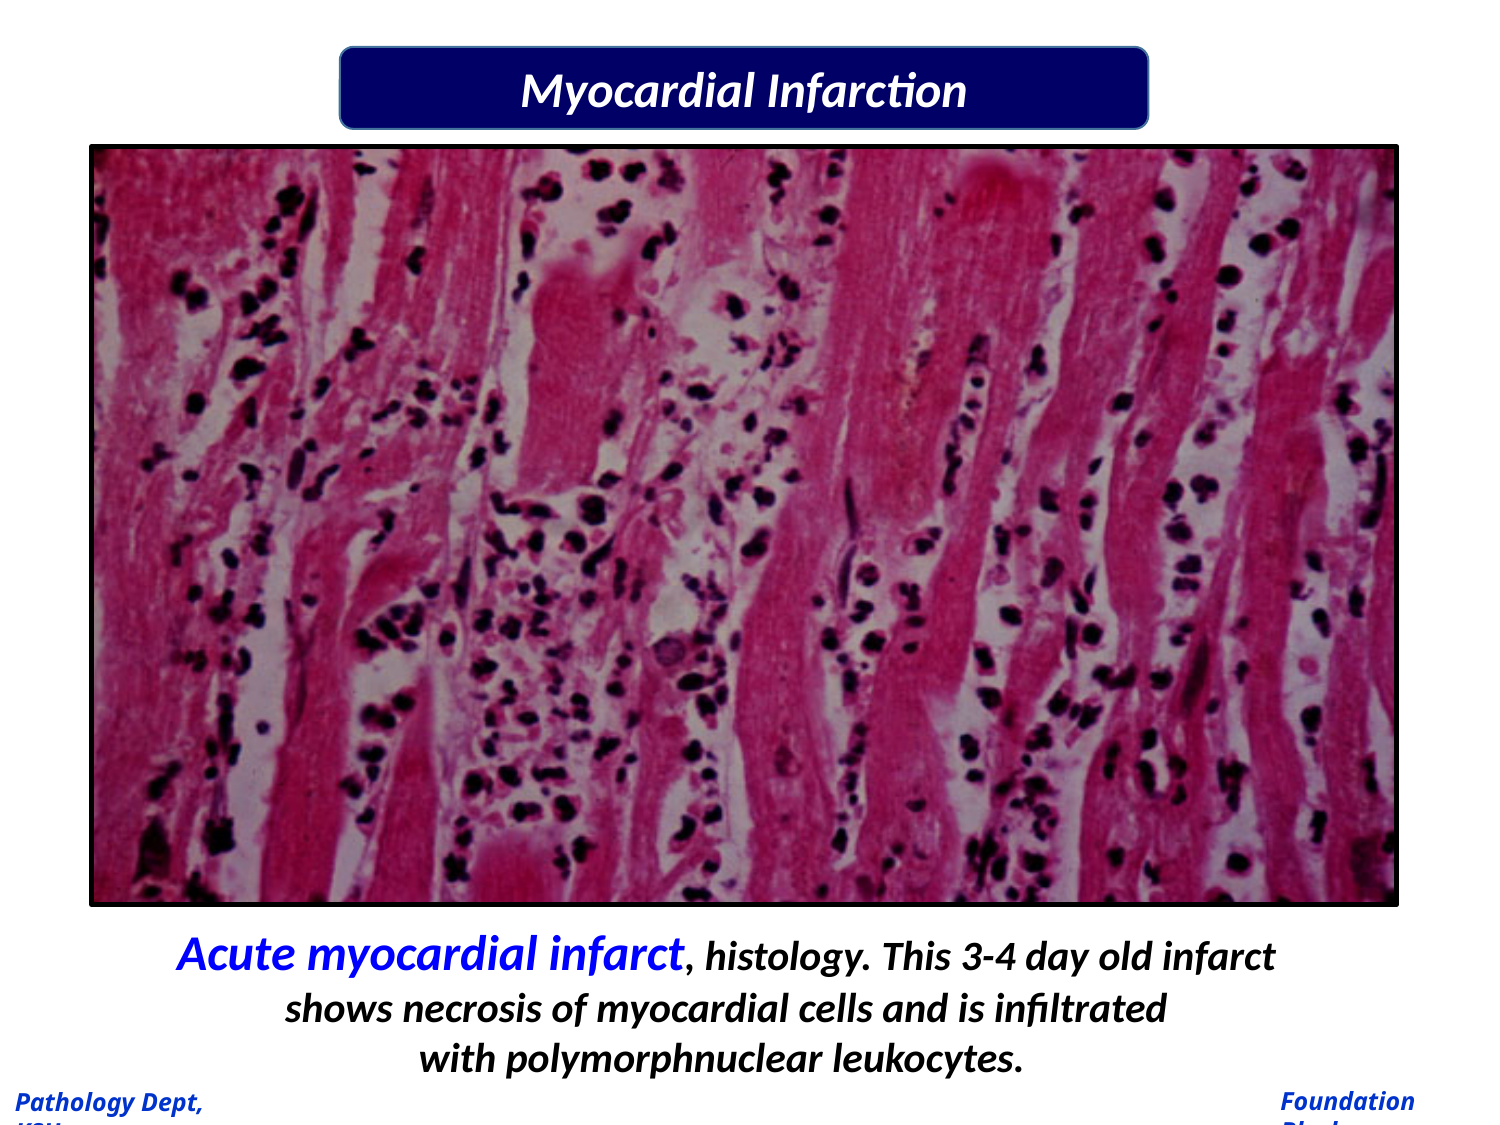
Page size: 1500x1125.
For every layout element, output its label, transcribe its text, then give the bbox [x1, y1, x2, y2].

text_box Acute myocardial infarct, histology. This 3-4 day old infarct shows necrosis of myocardial cells and is infiltrated with polymorphnuclear leukocytes. [128, 913, 1325, 1088]
text_box Foundation Block [1265, 1078, 1500, 1125]
picture [93, 148, 1395, 903]
text_box Pathology Dept, KSU [0, 1079, 258, 1125]
text_box Myocardial Infarction [338, 45, 1150, 130]
